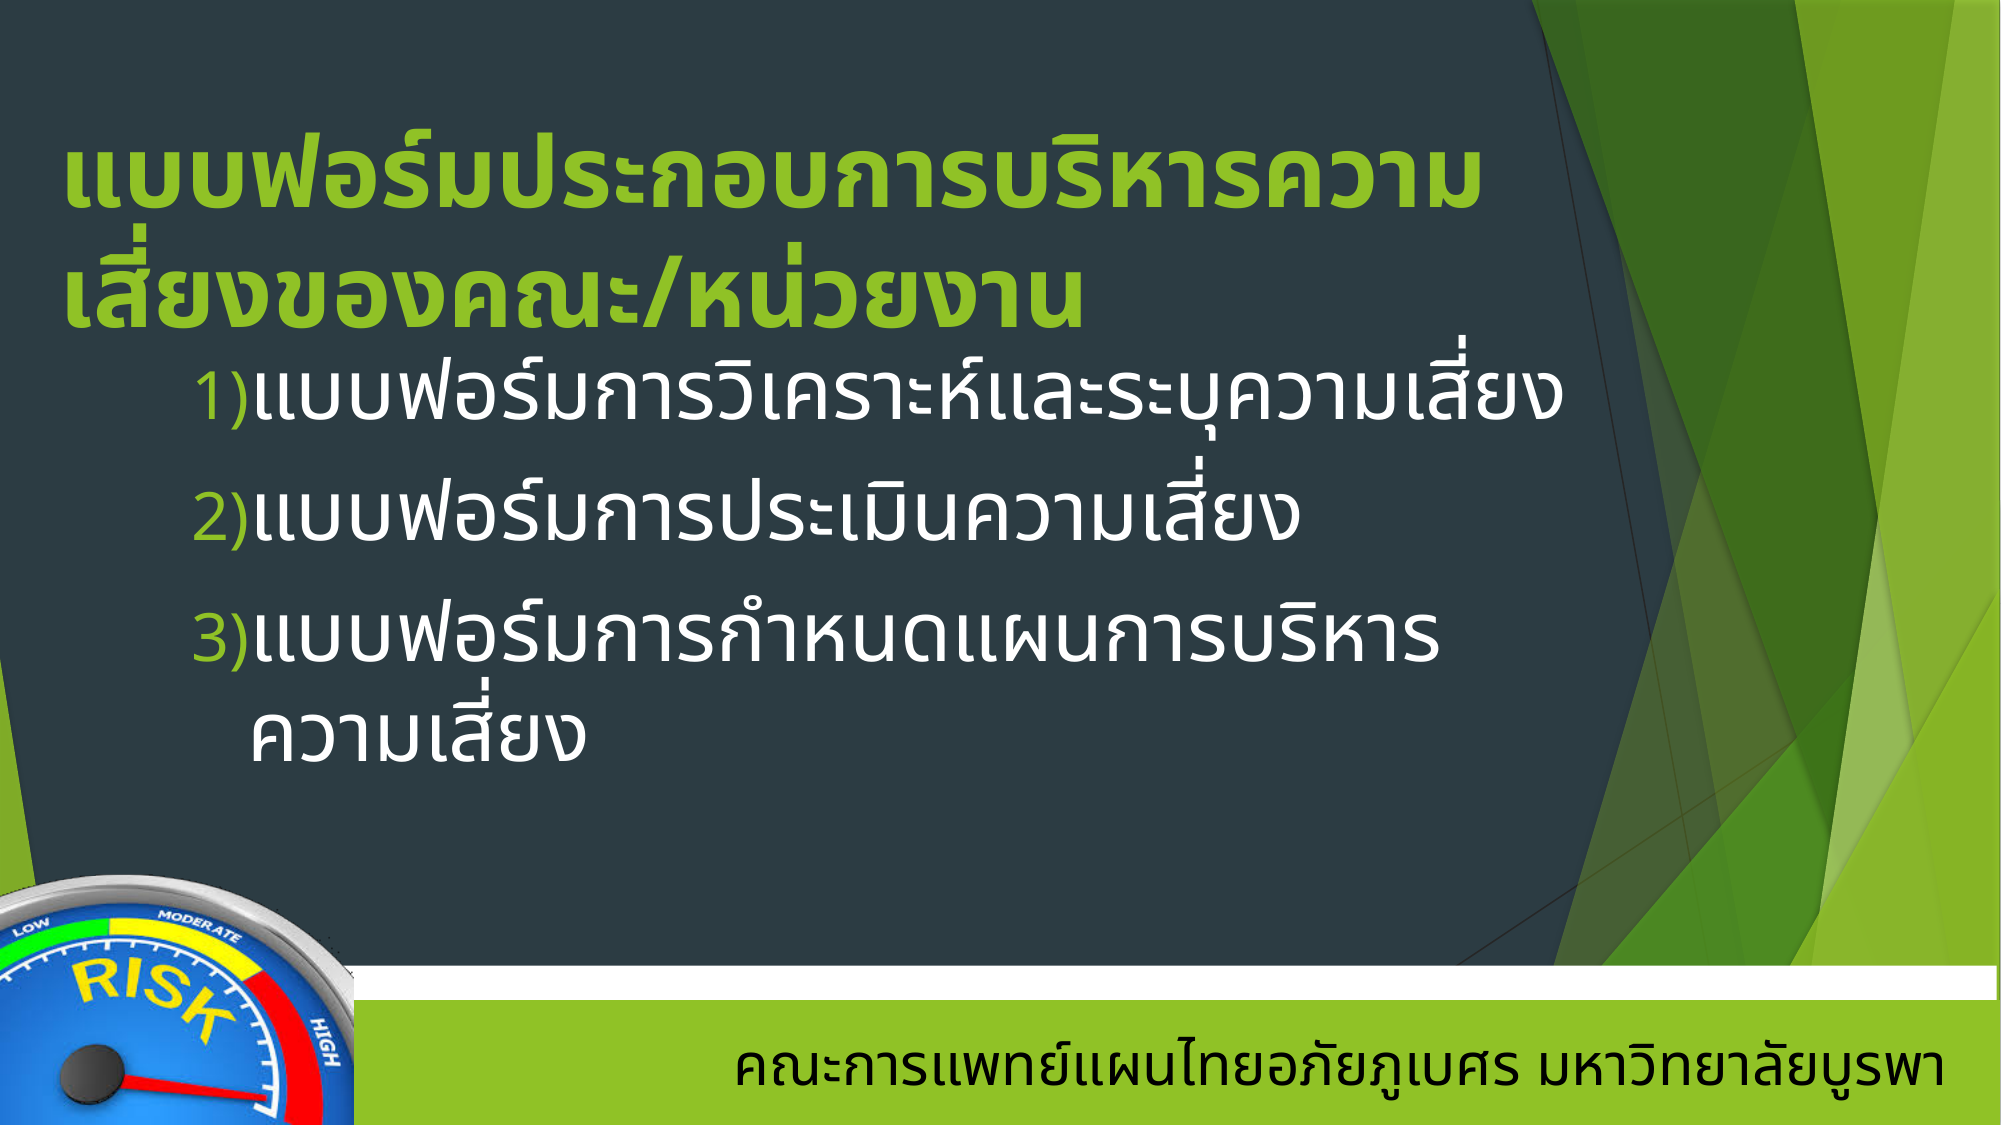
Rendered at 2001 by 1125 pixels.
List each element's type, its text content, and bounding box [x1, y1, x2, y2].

text_box [358, 964, 1998, 998]
text_box [358, 998, 2000, 1125]
title แบบฟอร์มประกอบการบริหารความเสี่ยงของคณะ/หน่วยงาน [44, 99, 1554, 317]
text_box คณะการแพทย์แผนไทยอภัยภูเบศร มหาวิทยาลัยบูรพา [419, 1020, 1964, 1125]
list แบบฟอร์มการวิเคราะห์และระบุความเสี่ยง แบบฟอร์มการประเมินความเสี่ยง แบบฟอร์มการกำหนดแผนการบริหารความเสี่ยง [176, 328, 1587, 964]
picture [0, 872, 354, 1125]
